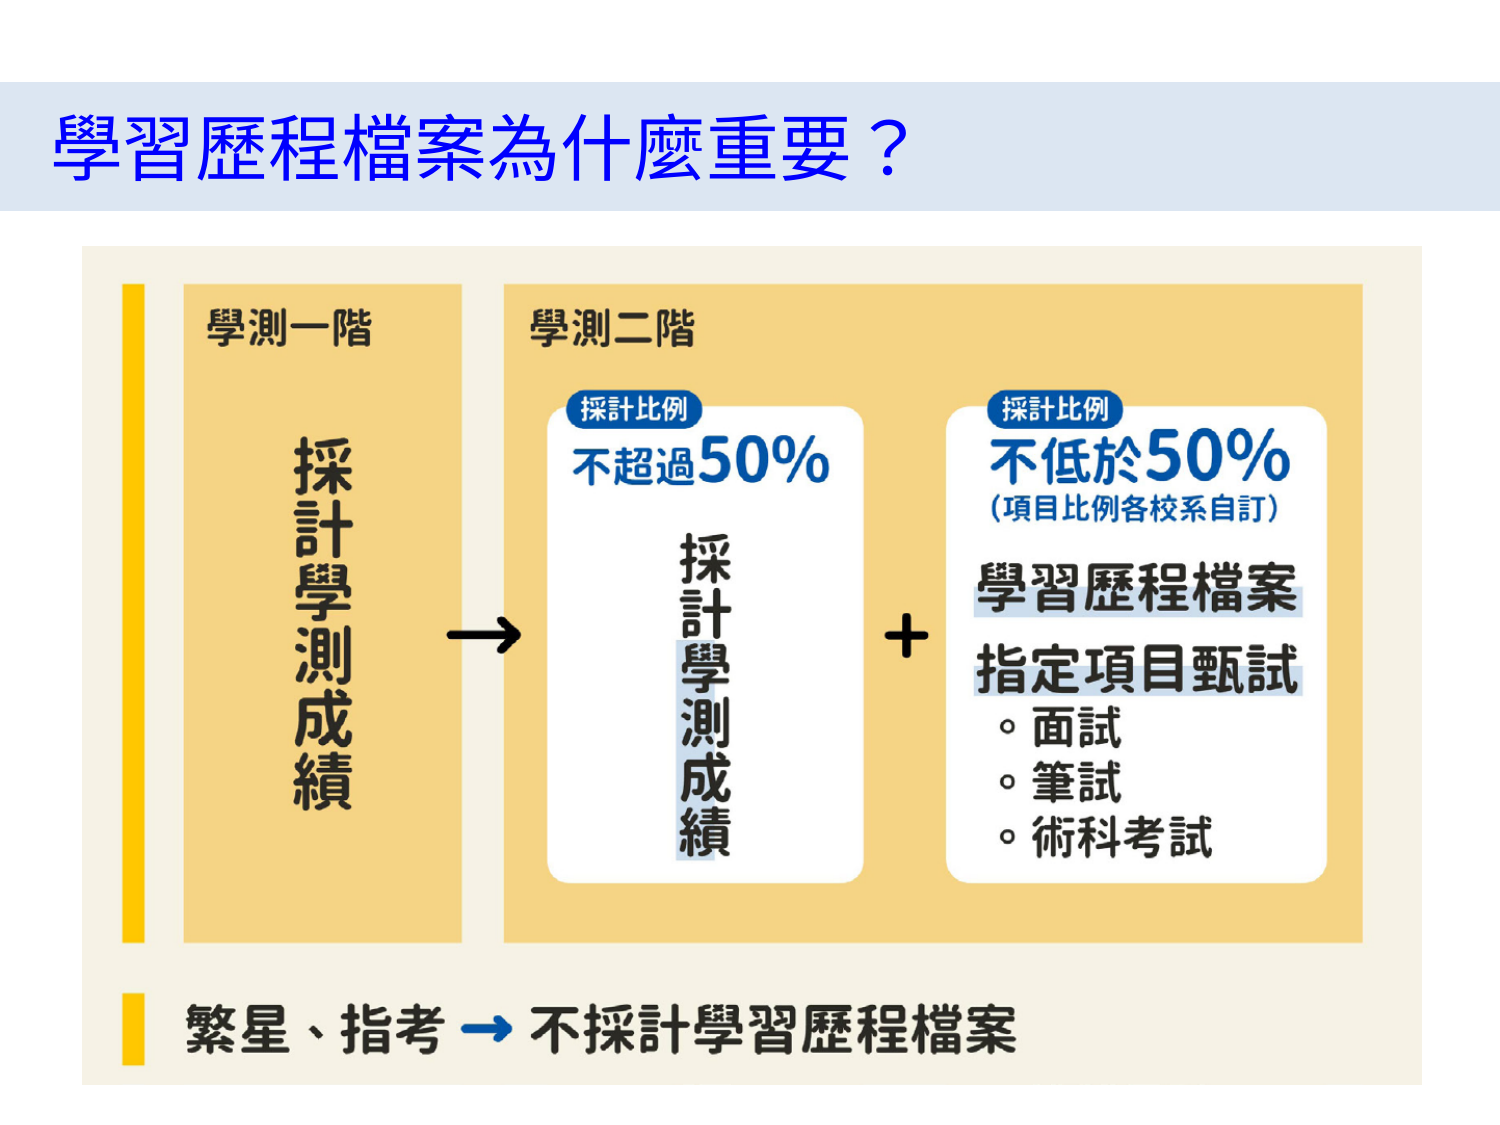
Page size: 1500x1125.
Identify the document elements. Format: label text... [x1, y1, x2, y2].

picture [81, 245, 1422, 1085]
title 學習歷程檔案為什麼重要？ [0, 82, 1500, 211]
